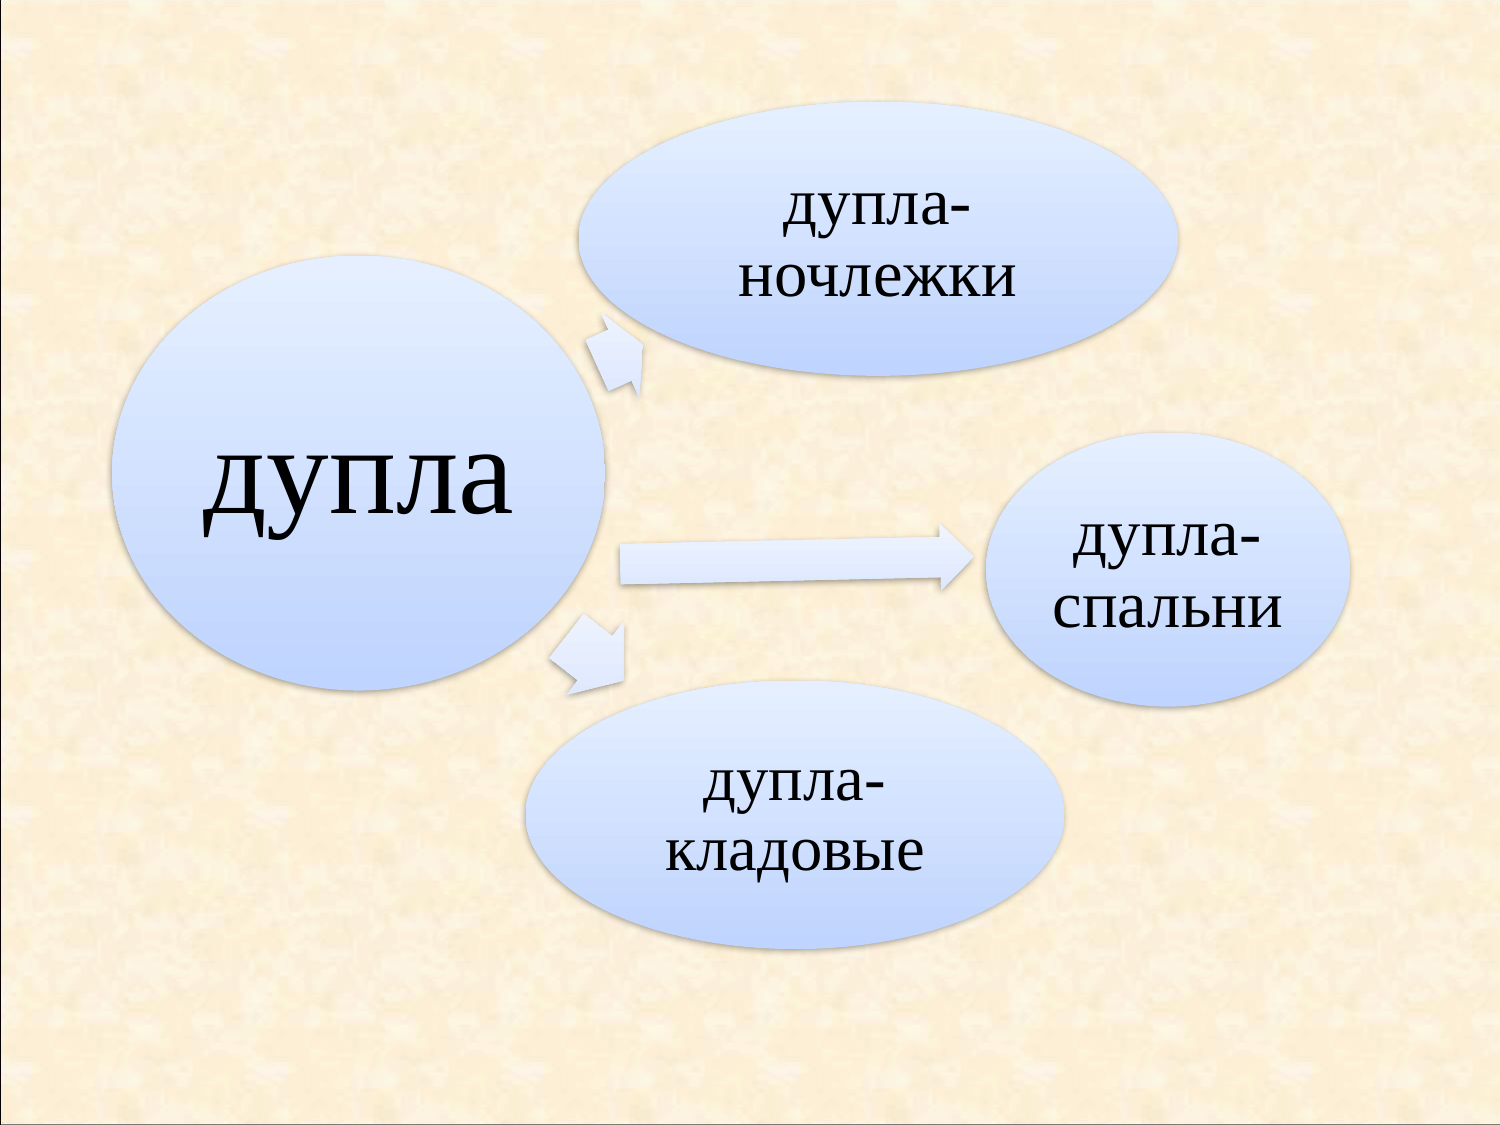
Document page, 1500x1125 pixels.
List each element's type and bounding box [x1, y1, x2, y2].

picture [0, 0, 1500, 1125]
text_box [111, 101, 1412, 953]
